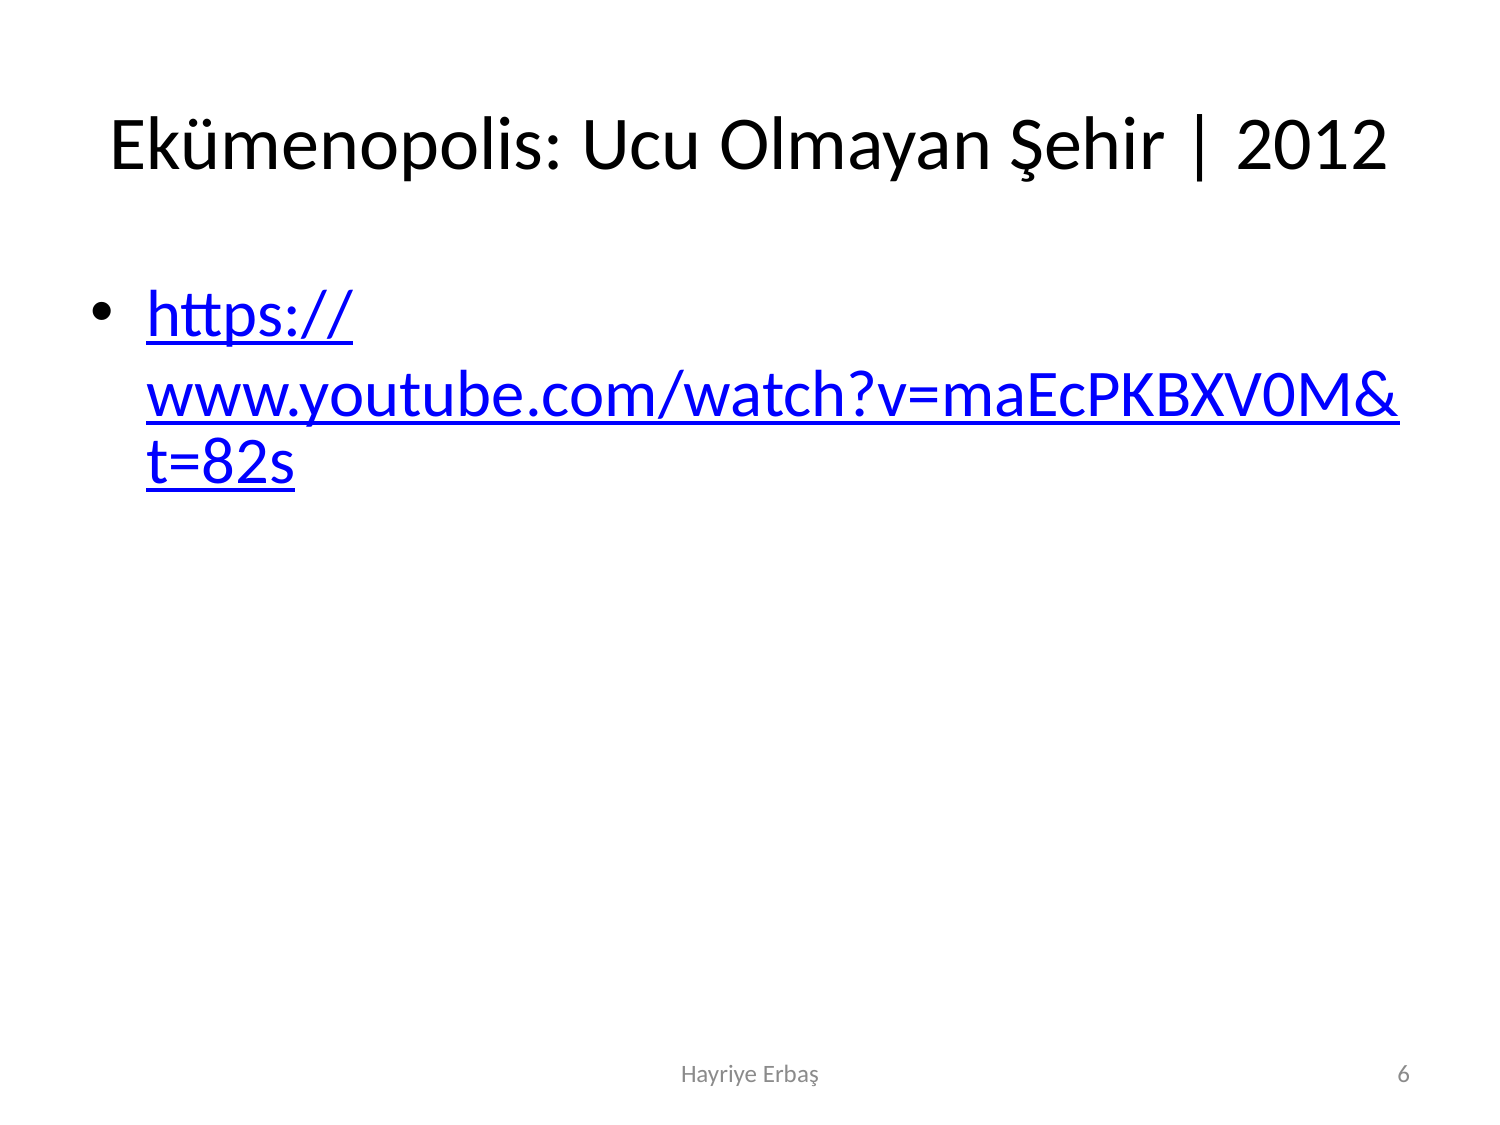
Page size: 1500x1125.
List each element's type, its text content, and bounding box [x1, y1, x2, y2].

list https://www.youtube.com/watch?v=maEcPKBXV0M&t=82s [75, 262, 1425, 1005]
slide_number 6 [1074, 1042, 1425, 1103]
footer Hayriye Erbaş [512, 1042, 988, 1103]
title Ekümenopolis: Ucu Olmayan Şehir | 2012 [75, 45, 1425, 233]
